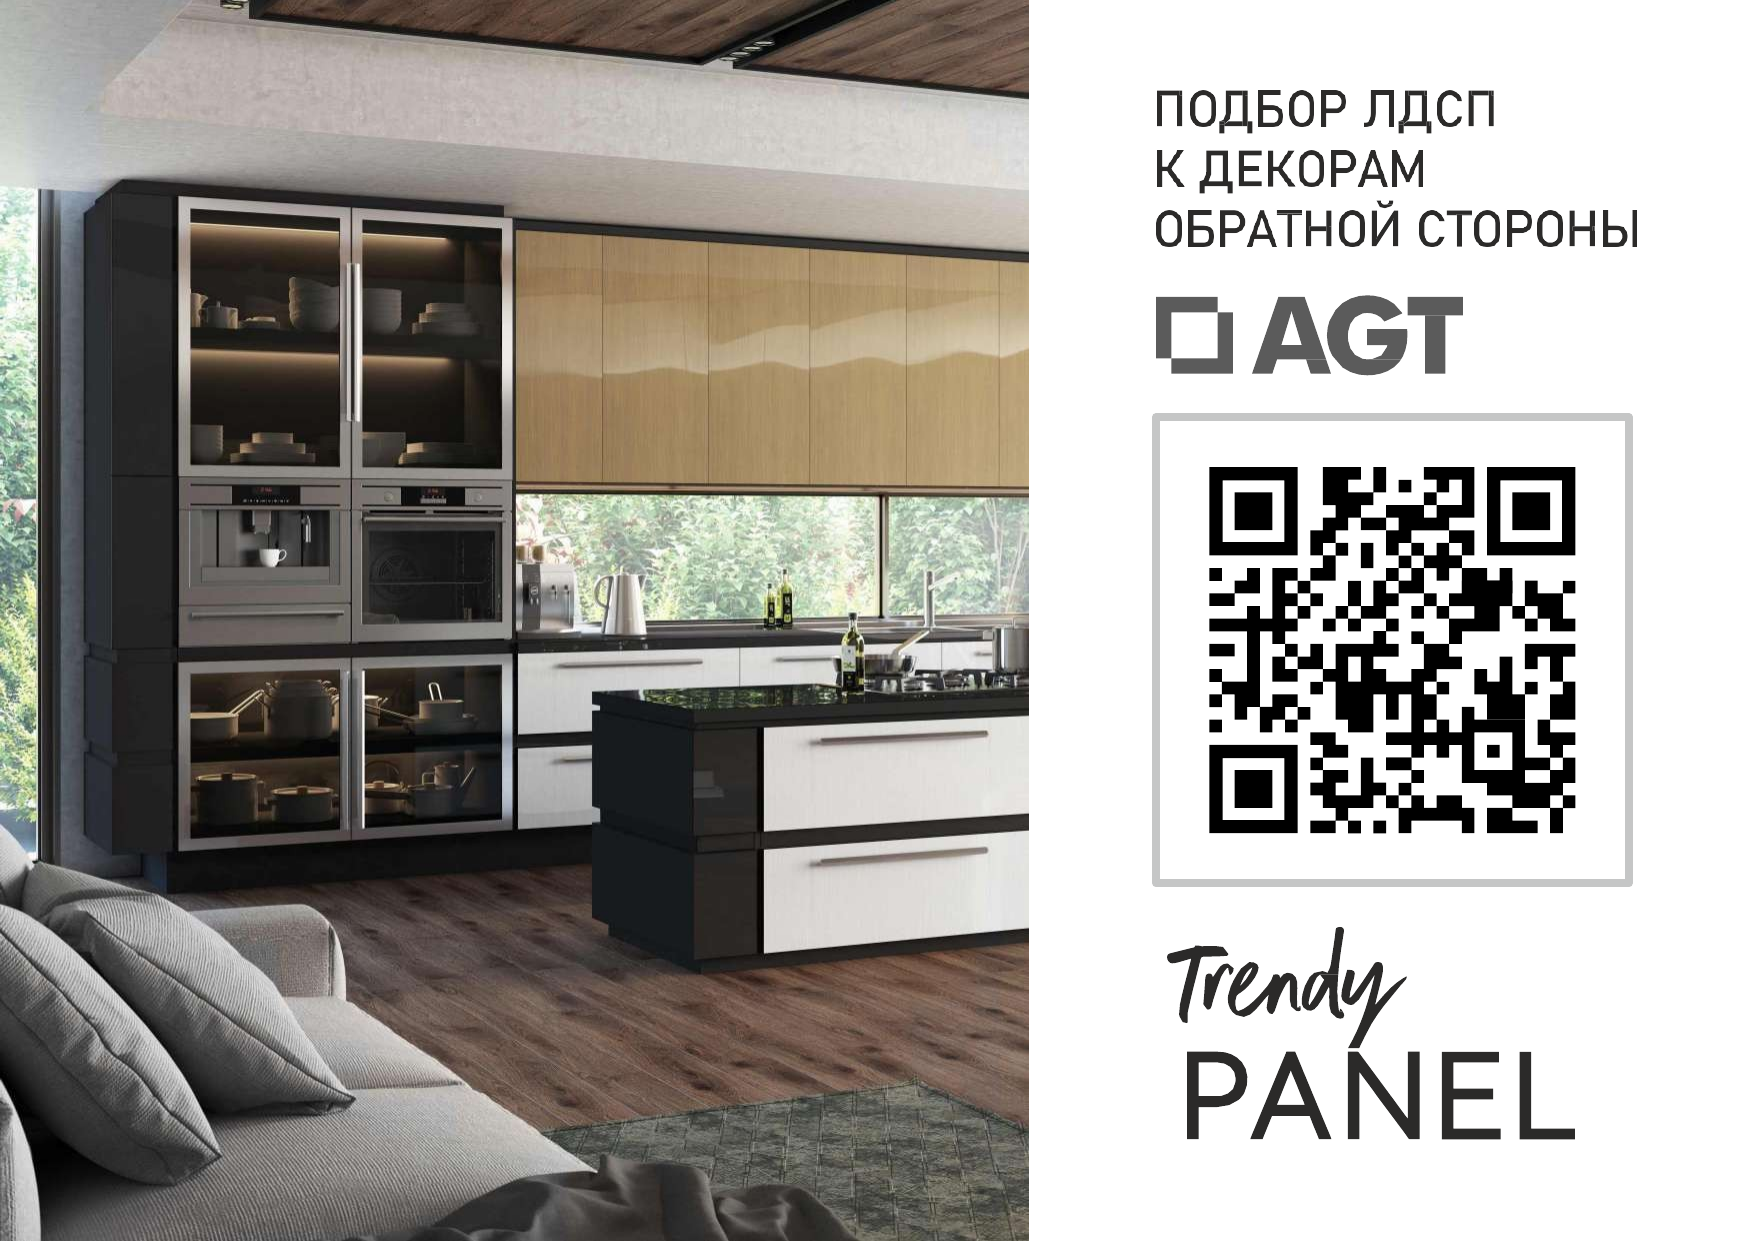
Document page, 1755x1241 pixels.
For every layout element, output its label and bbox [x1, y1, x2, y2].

text_box [1227, 962, 1301, 1017]
text_box [1347, 1051, 1420, 1140]
text_box [1364, 89, 1474, 134]
text_box [1157, 90, 1162, 127]
text_box [1301, 926, 1345, 1019]
picture [1156, 150, 1185, 187]
text_box [1187, 1051, 1248, 1140]
text_box [1419, 209, 1500, 247]
text_box [1220, 210, 1312, 247]
picture [1339, 209, 1365, 247]
picture [1603, 210, 1637, 247]
text_box [1589, 210, 1595, 247]
text_box [1203, 963, 1234, 1010]
text_box [1177, 90, 1183, 127]
text_box [1156, 296, 1233, 374]
text_box [1371, 210, 1399, 247]
text_box [1317, 226, 1327, 232]
text_box [1151, 412, 1634, 888]
picture [0, 0, 1029, 1241]
text_box [1189, 89, 1315, 134]
text_box [1341, 962, 1407, 1049]
text_box [1326, 210, 1332, 247]
text_box [1167, 945, 1229, 1024]
text_box [1160, 90, 1178, 96]
text_box [1250, 1051, 1332, 1140]
text_box [1572, 226, 1590, 232]
text_box [1407, 296, 1463, 374]
text_box [1252, 296, 1331, 374]
text_box [1569, 210, 1575, 247]
text_box [1376, 200, 1394, 209]
text_box [1519, 1051, 1575, 1140]
text_box [1199, 149, 1324, 194]
text_box [1506, 209, 1563, 247]
picture [1155, 209, 1182, 247]
picture [1321, 90, 1347, 127]
picture [1188, 210, 1214, 247]
text_box [1488, 90, 1494, 127]
text_box [1330, 150, 1424, 187]
text_box [1326, 295, 1408, 376]
text_box [1441, 1051, 1501, 1140]
text_box [1475, 90, 1489, 96]
